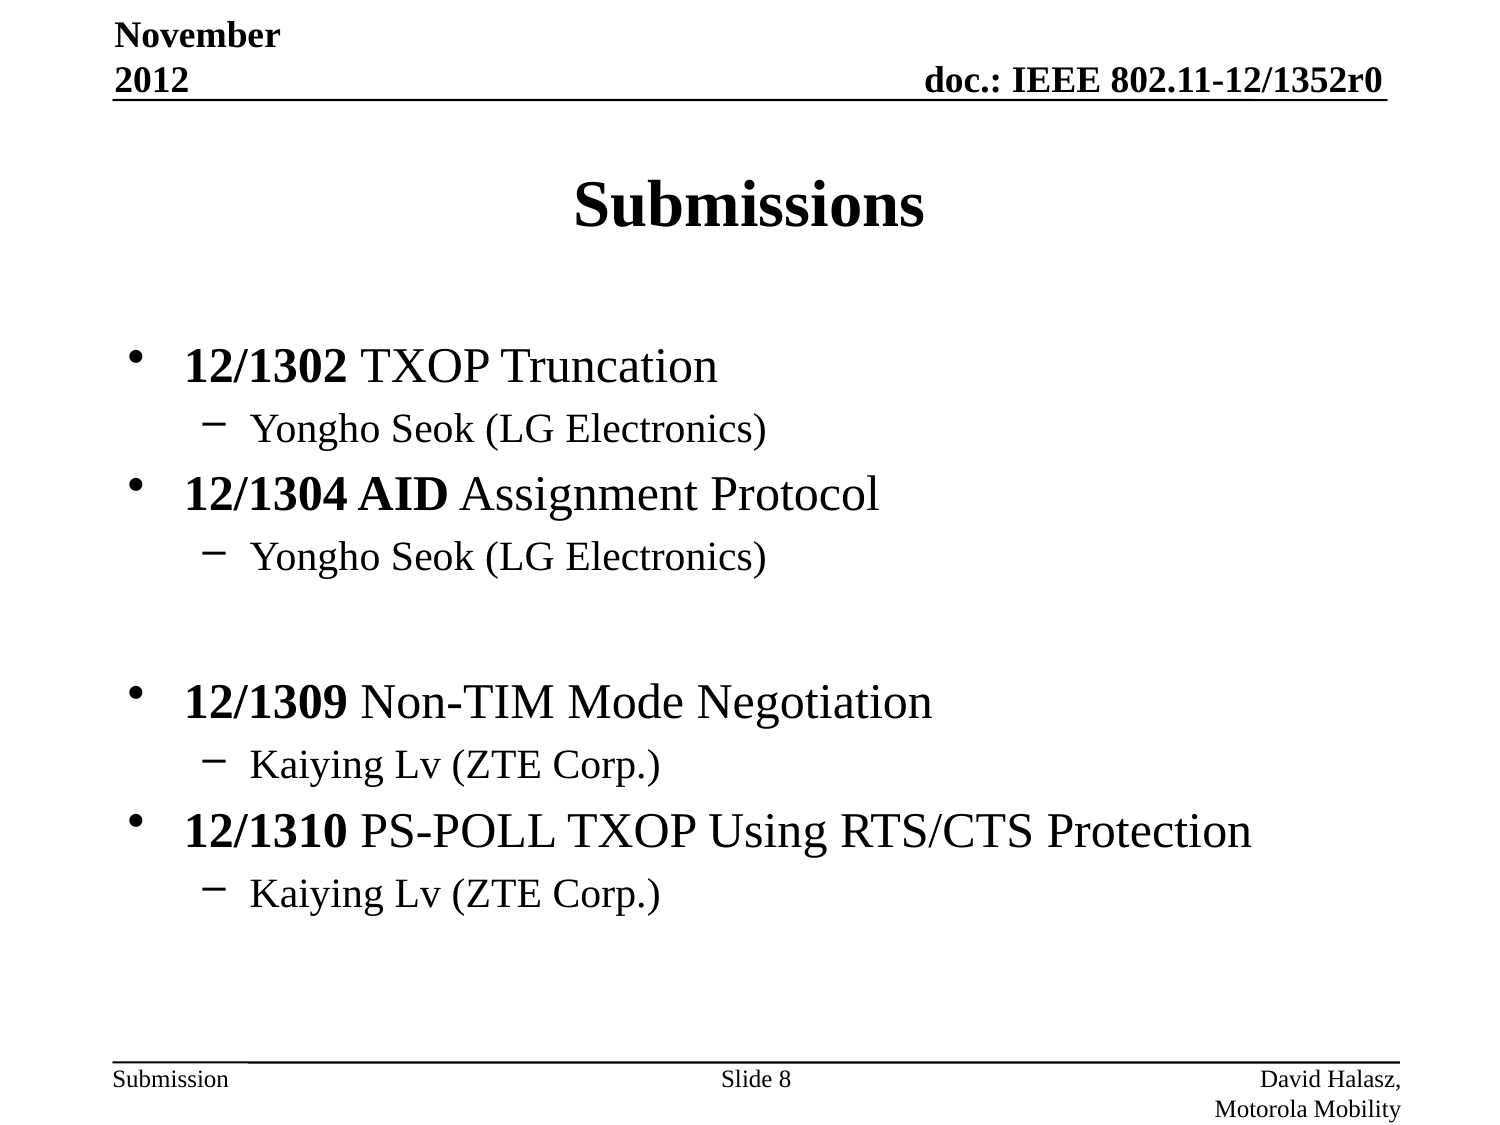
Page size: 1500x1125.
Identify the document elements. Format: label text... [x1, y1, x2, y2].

title Submissions [112, 112, 1388, 288]
footer David Halasz, Motorola Mobility [1185, 1061, 1402, 1093]
slide_number Slide 8 [712, 1061, 800, 1093]
list 12/1302 TXOP Truncation Yongho Seok (LG Electronics) 12/1304 AID Assignment Protocol Yongho Seok (LG Electronics) 12/1309 Non-TIM Mode Negotiation Kaiying Lv (ZTE Corp.) 12/1310 PS-POLL TXOP Using RTS/CTS Protection Kaiying Lv (ZTE Corp.) [112, 324, 1388, 1001]
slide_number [114, 54, 333, 101]
